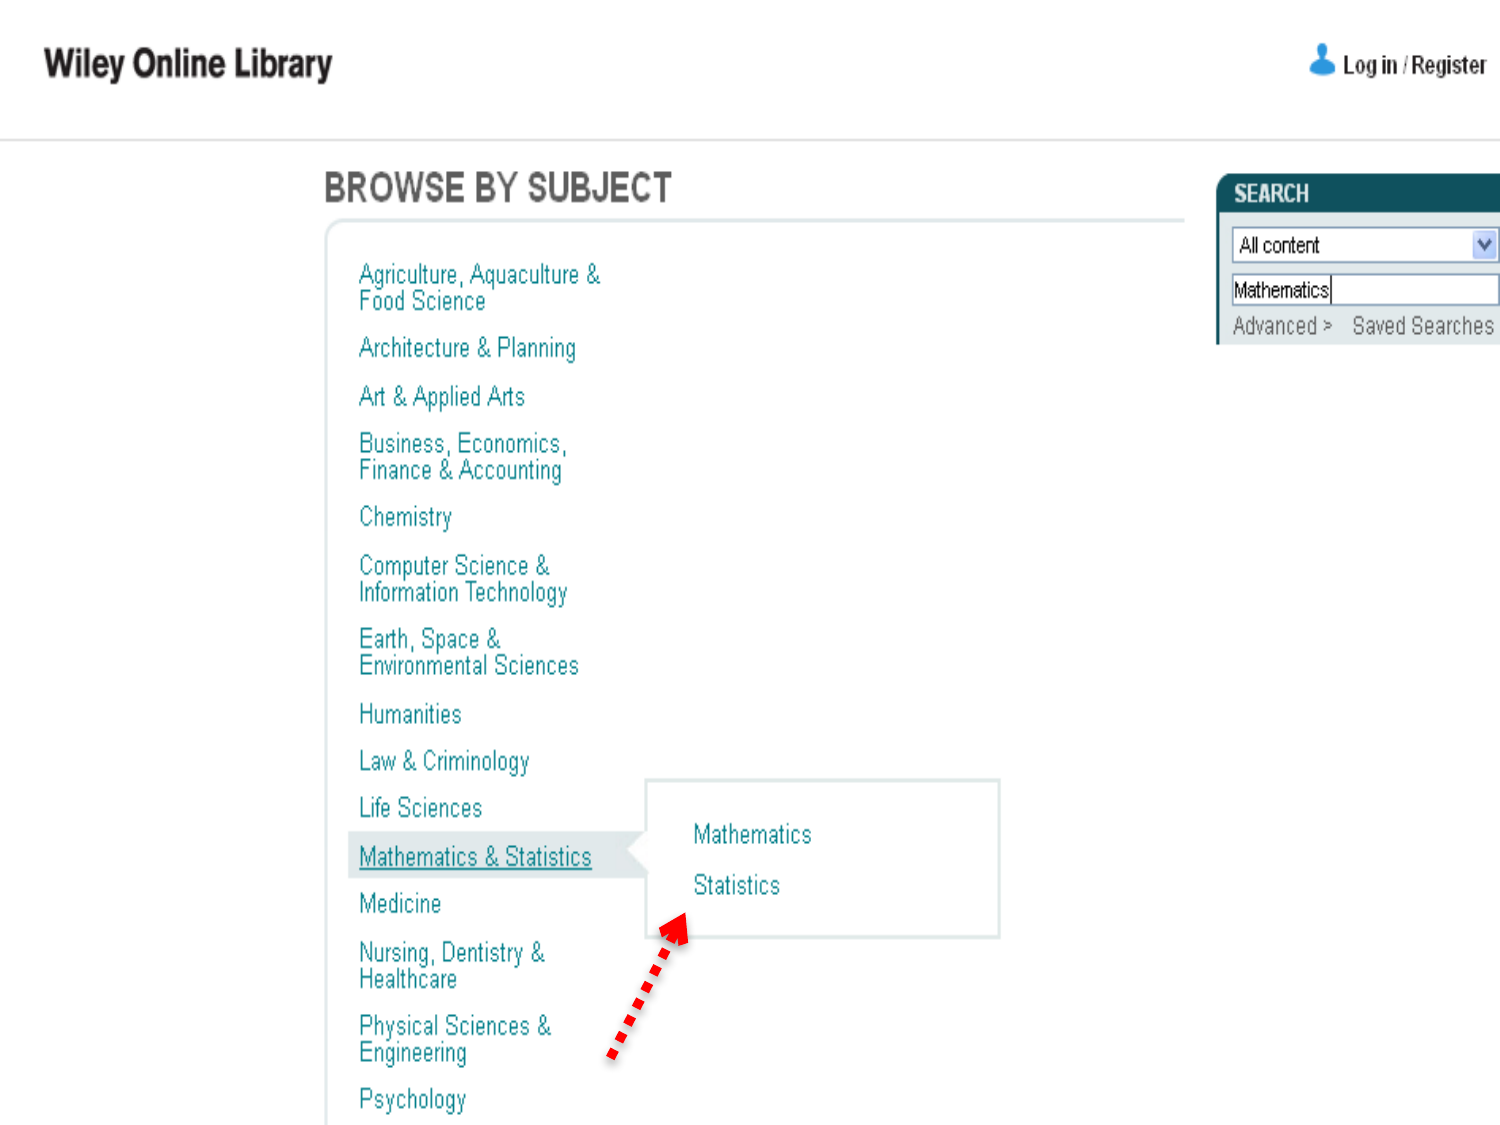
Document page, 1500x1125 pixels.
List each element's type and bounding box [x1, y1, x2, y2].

text_box [609, 912, 686, 1059]
picture [0, 0, 1500, 1125]
